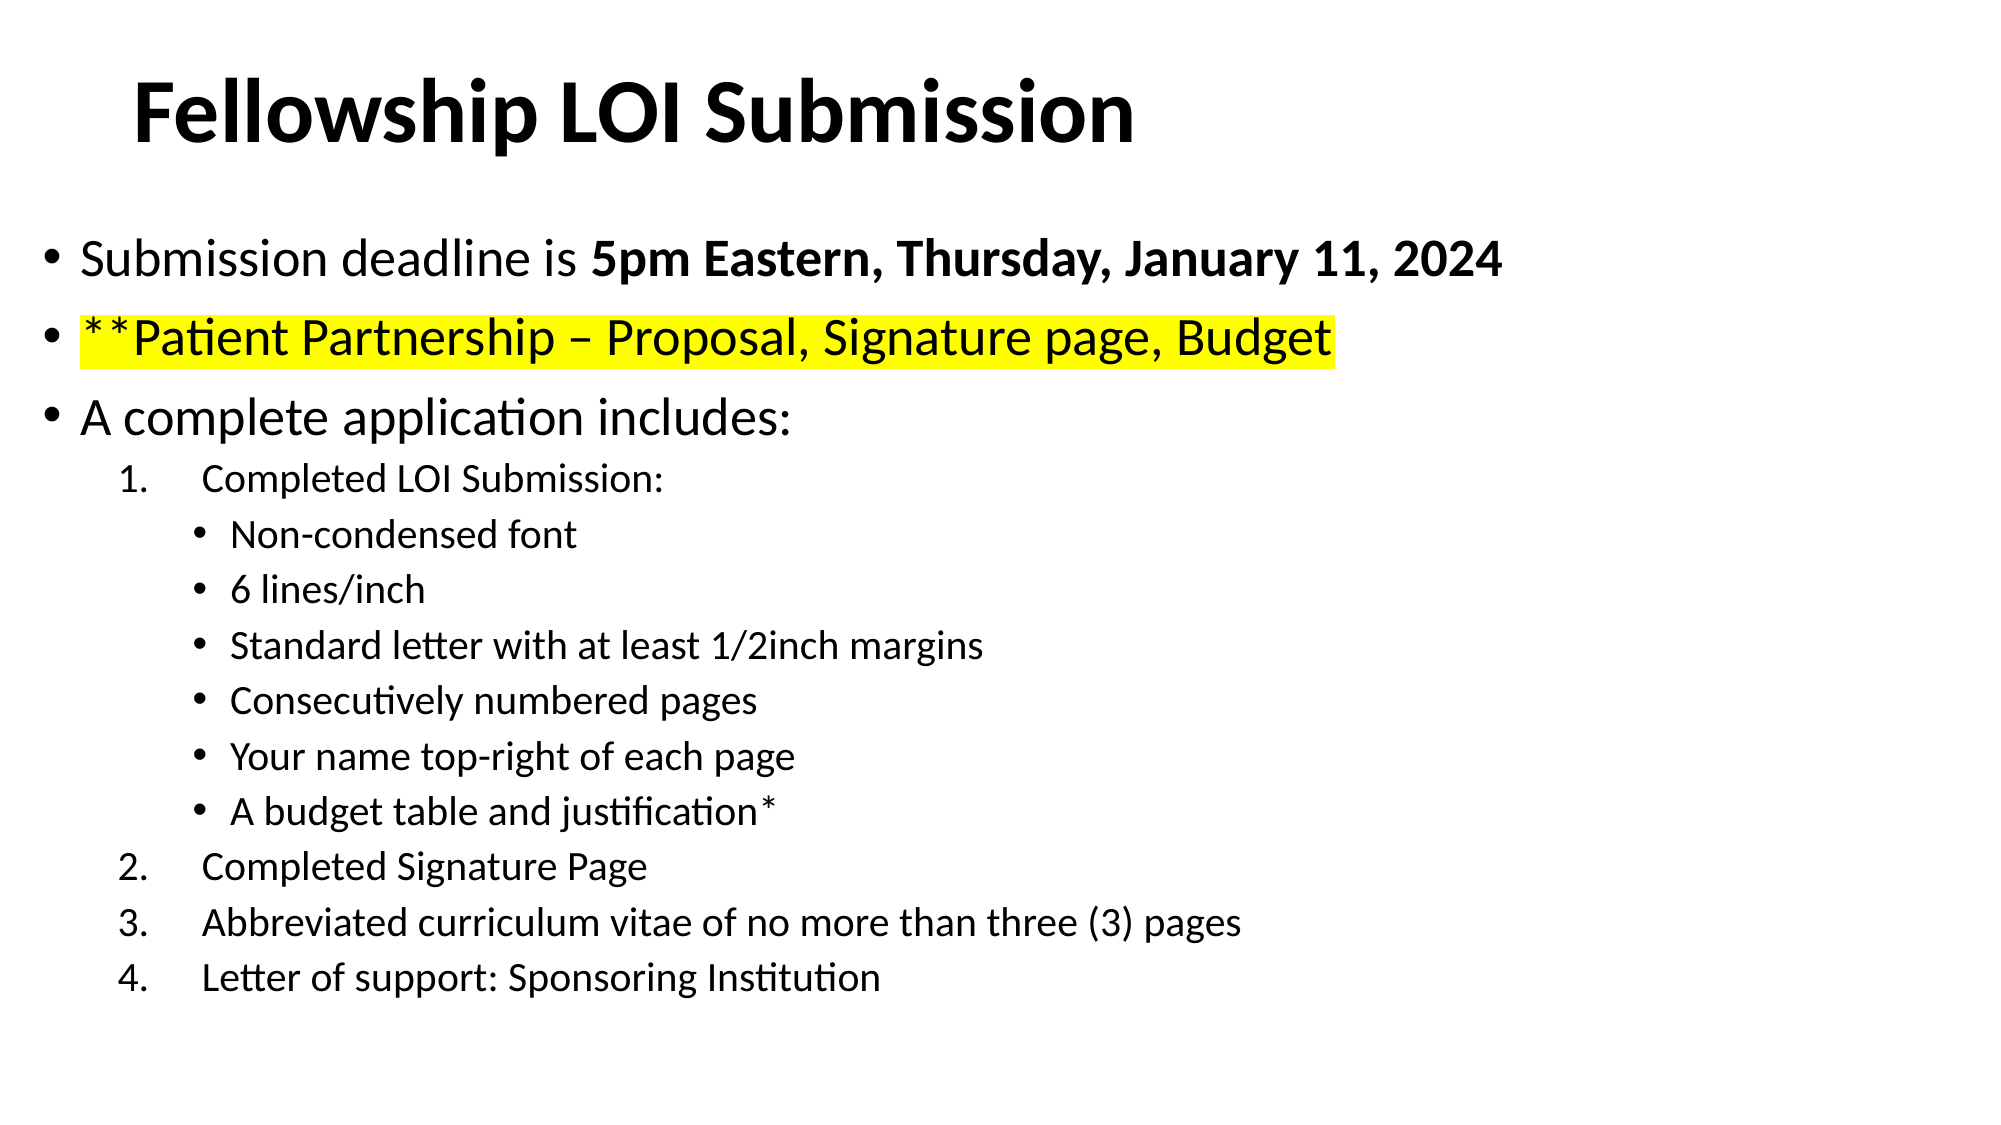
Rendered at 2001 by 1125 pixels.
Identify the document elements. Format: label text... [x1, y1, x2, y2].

title Fellowship LOI Submission [118, 4, 1844, 222]
list Submission deadline is 5pm Eastern, Thursday, January 11, 2024 **Patient Partnership – Proposal, Signature page, Budget A complete application includes: Completed LOI Submission: Non-condensed font 6 lines/inch Standard letter with at least 1/2inch margins Consecutively numbered pages Your name top-right of each page A budget table and justification* Completed Signature Page Abbreviated curriculum vitae of no more than three (3) pages Letter of support: Sponsoring Institution [27, 222, 2000, 1096]
